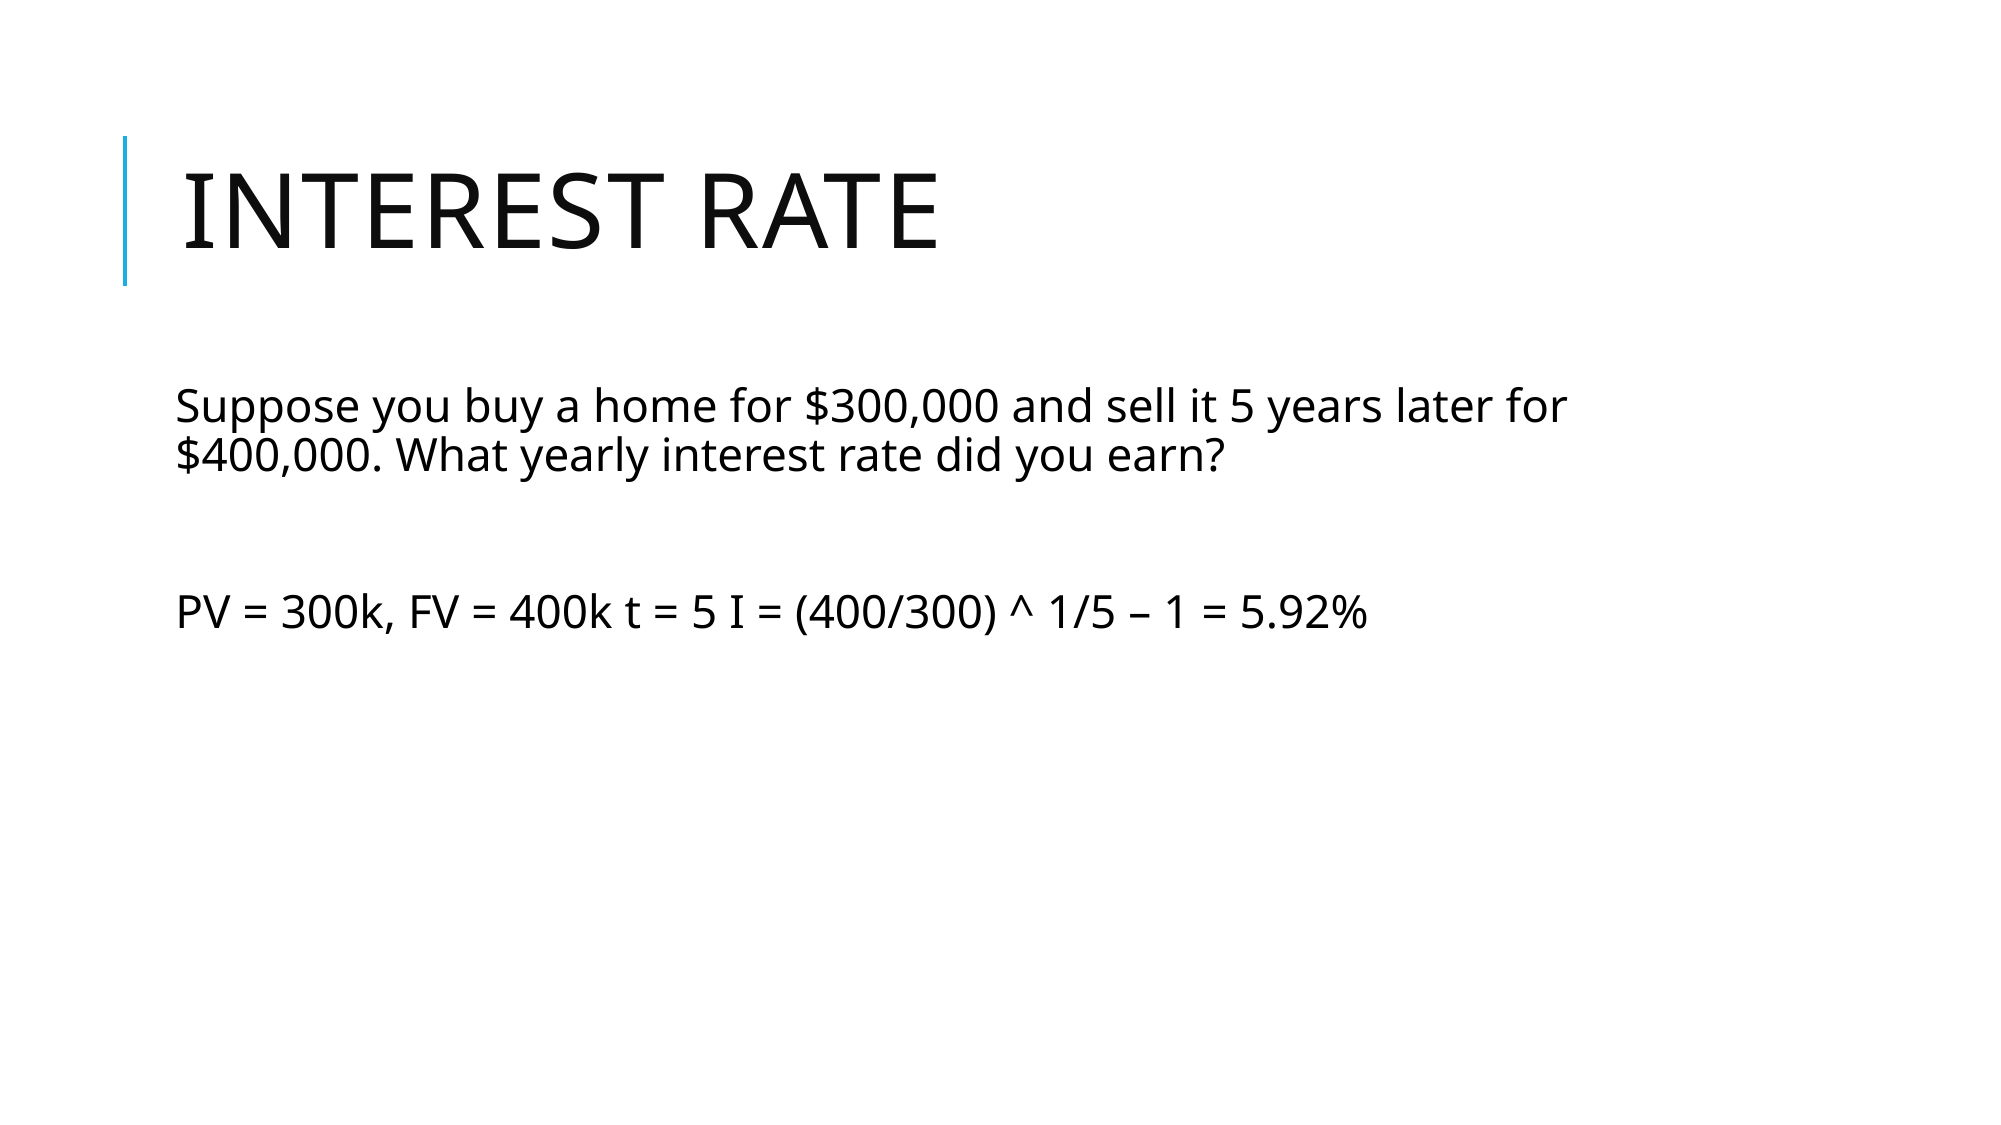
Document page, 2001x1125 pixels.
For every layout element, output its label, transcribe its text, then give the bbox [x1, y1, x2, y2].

title Interest Rate [168, 96, 1763, 342]
list Suppose you buy a home for $300,000 and sell it 5 years later for $400,000. What yearly interest rate did you earn? PV = 300k, FV = 400k t = 5 I = (400/300) ^ 1/5 – 1 = 5.92% [168, 375, 1763, 1035]
